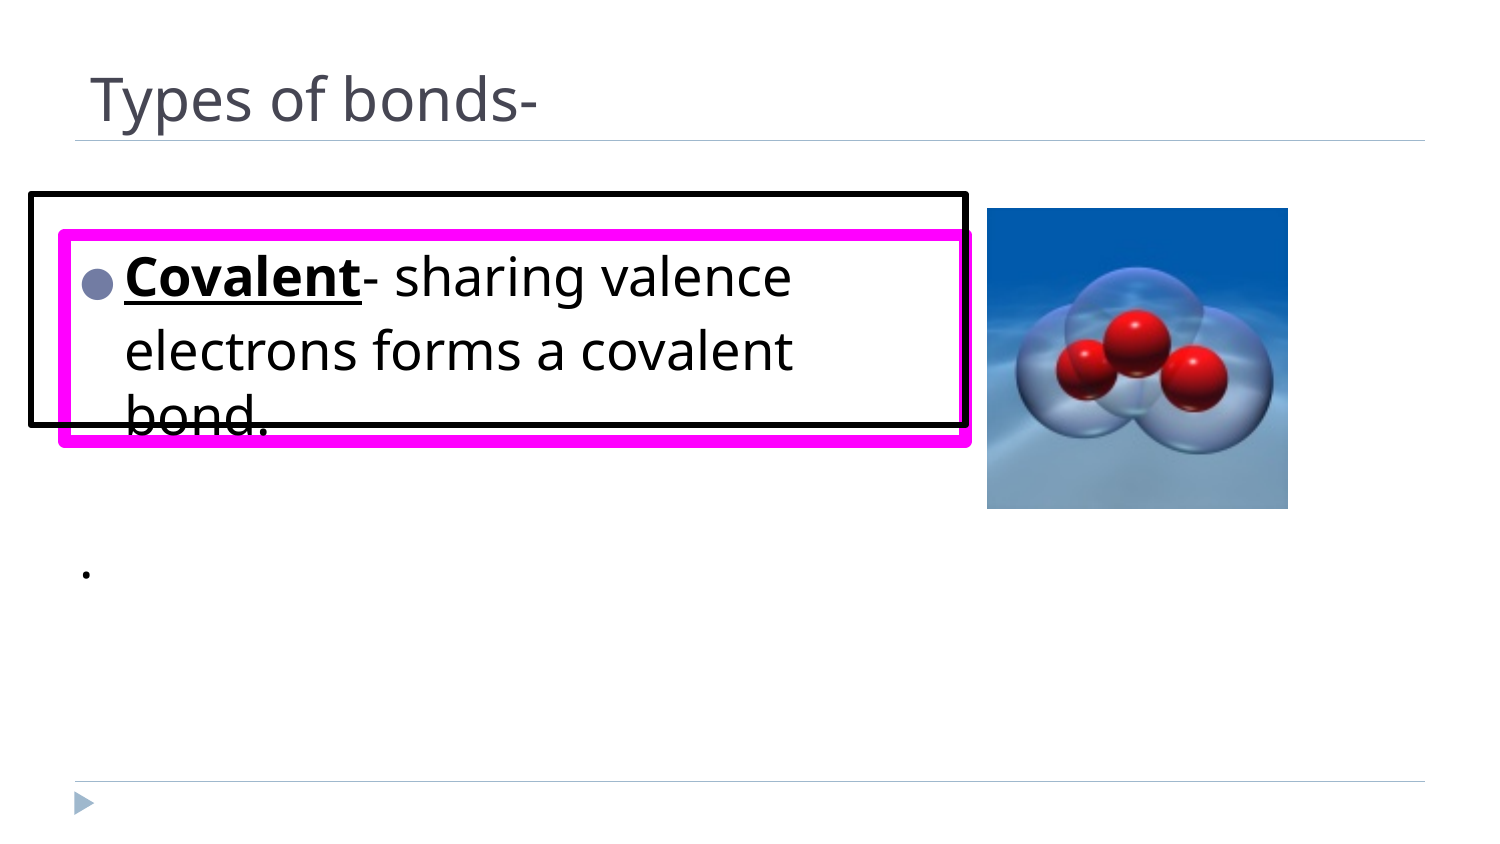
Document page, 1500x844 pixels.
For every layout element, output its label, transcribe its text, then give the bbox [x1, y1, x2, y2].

picture [987, 207, 1288, 509]
title Types of bonds- [75, 28, 1425, 141]
list Covalent- sharing valence electrons forms a covalent bond. . [64, 425, 966, 442]
text_box [30, 193, 966, 425]
